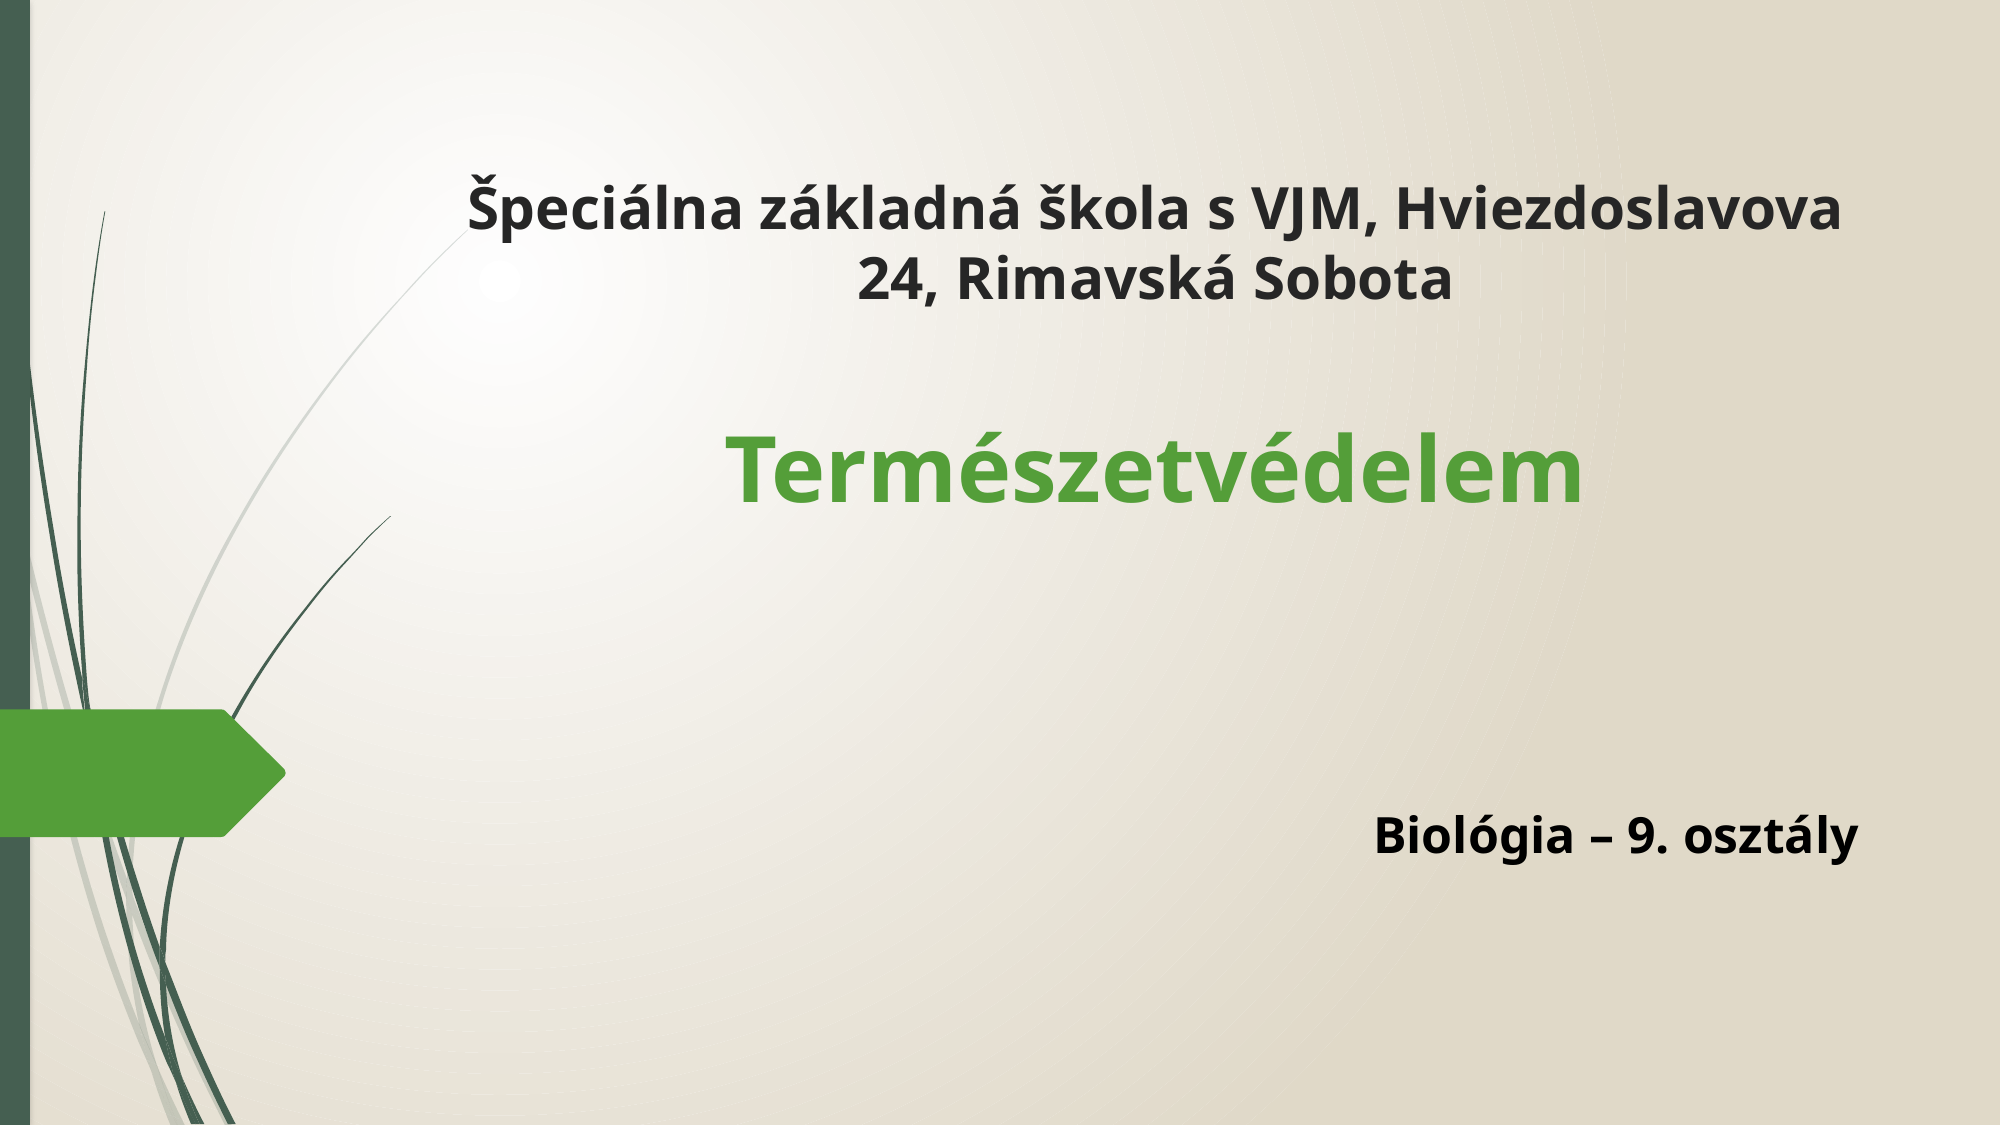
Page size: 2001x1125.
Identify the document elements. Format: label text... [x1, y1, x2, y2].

subtitle Természetvédelem Biológia – 9. osztály [424, 403, 1888, 969]
title Špeciálna základná škola s VJM, Hviezdoslavova 24, Rimavská Sobota [424, 107, 1888, 319]
